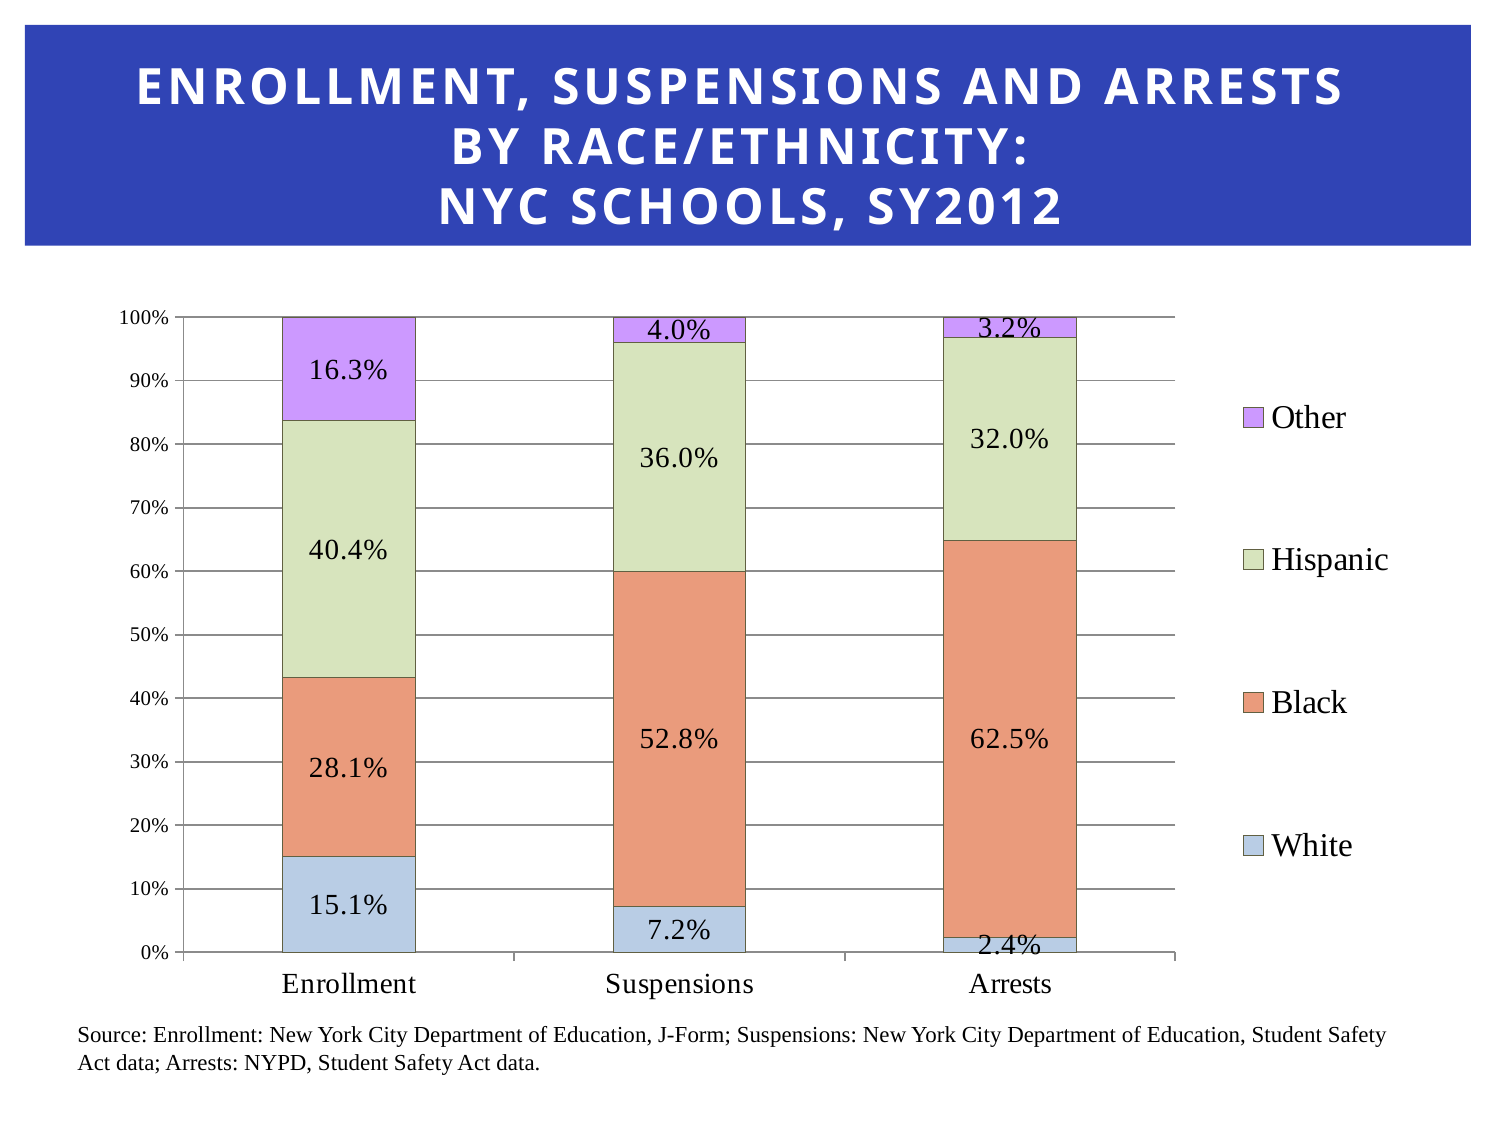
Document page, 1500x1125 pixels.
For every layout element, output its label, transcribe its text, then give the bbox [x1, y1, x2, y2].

text_box Source: Enrollment: New York City Department of Education, J-Form; Suspensions: New York City Department of Education, Student Safety Act data; Arrests: NYPD, Student Safety Act data. [62, 1020, 1438, 1083]
title Enrollment, Suspensions and Arrests by Race/Ethnicity: NYC Schools, SY2012 [62, 58, 1438, 232]
chart [62, 287, 1442, 1013]
